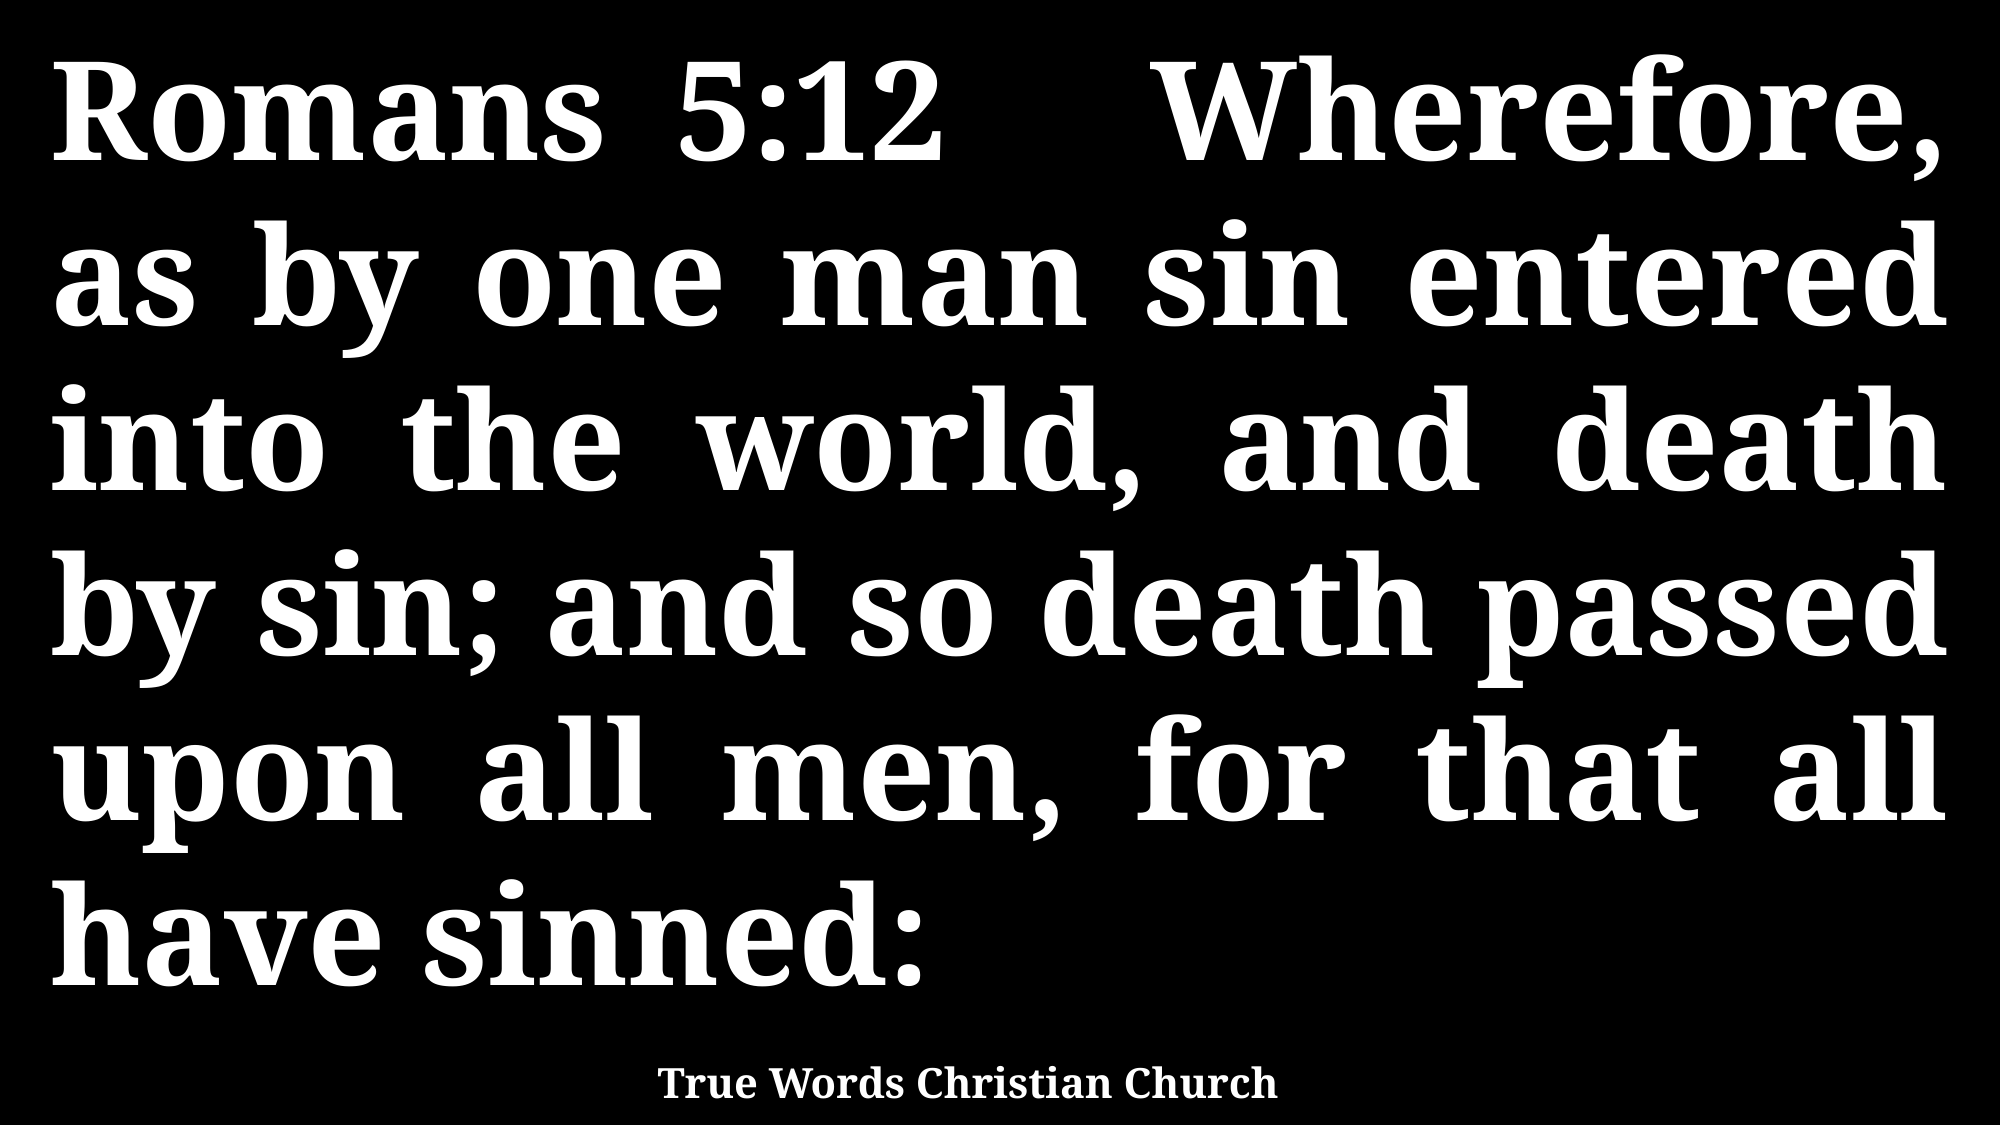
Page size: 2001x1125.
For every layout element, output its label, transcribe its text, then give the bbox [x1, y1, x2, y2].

text_box Romans 5:12 Wherefore, as by one man sin entered into the world, and death by sin; and so death passed upon all men, for that all have sinned: [35, 15, 1965, 1021]
text_box True Words Christian Church [642, 1049, 1294, 1114]
